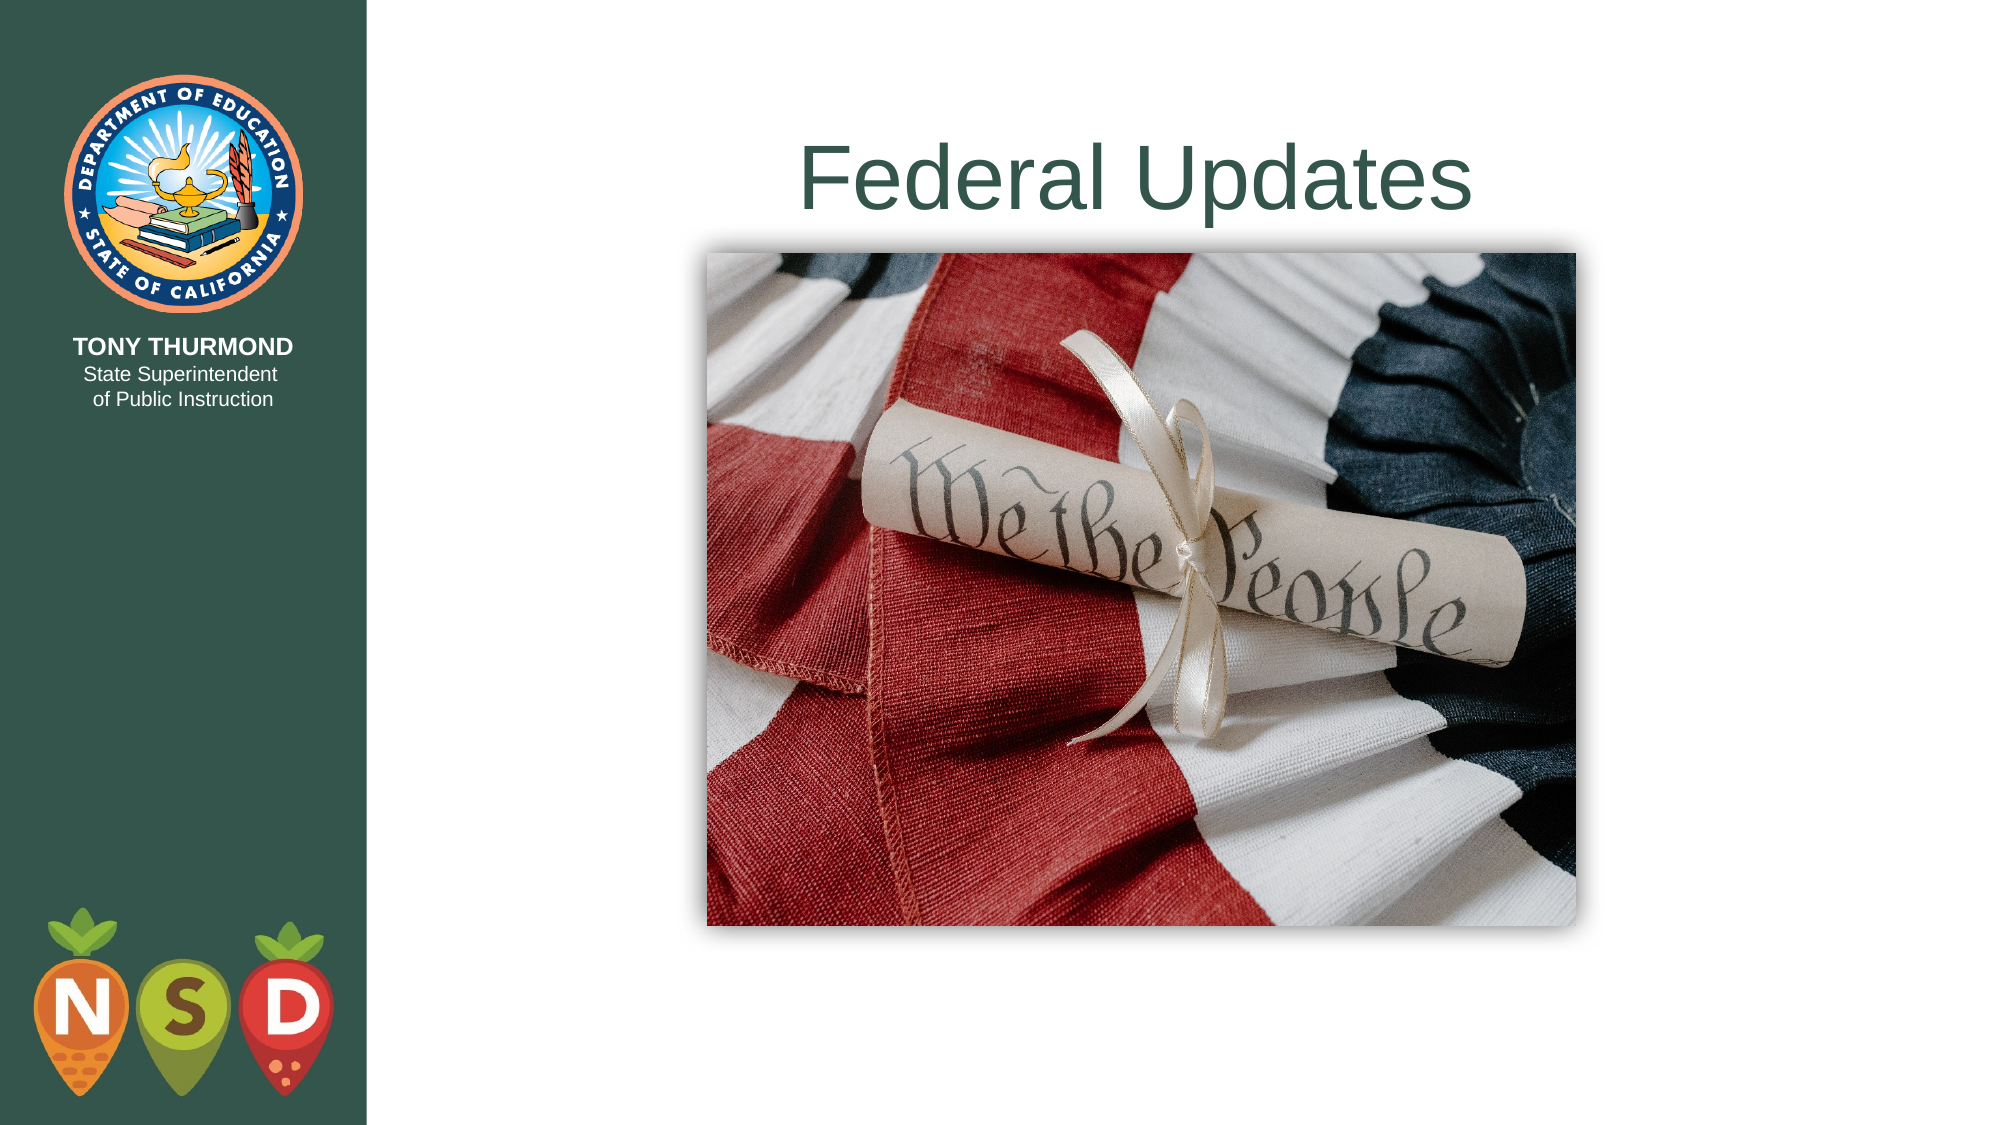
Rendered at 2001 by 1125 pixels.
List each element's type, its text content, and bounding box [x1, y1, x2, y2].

title Federal Updates [386, 79, 1887, 267]
picture [13, 892, 354, 1108]
picture [64, 74, 303, 313]
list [707, 253, 1576, 926]
